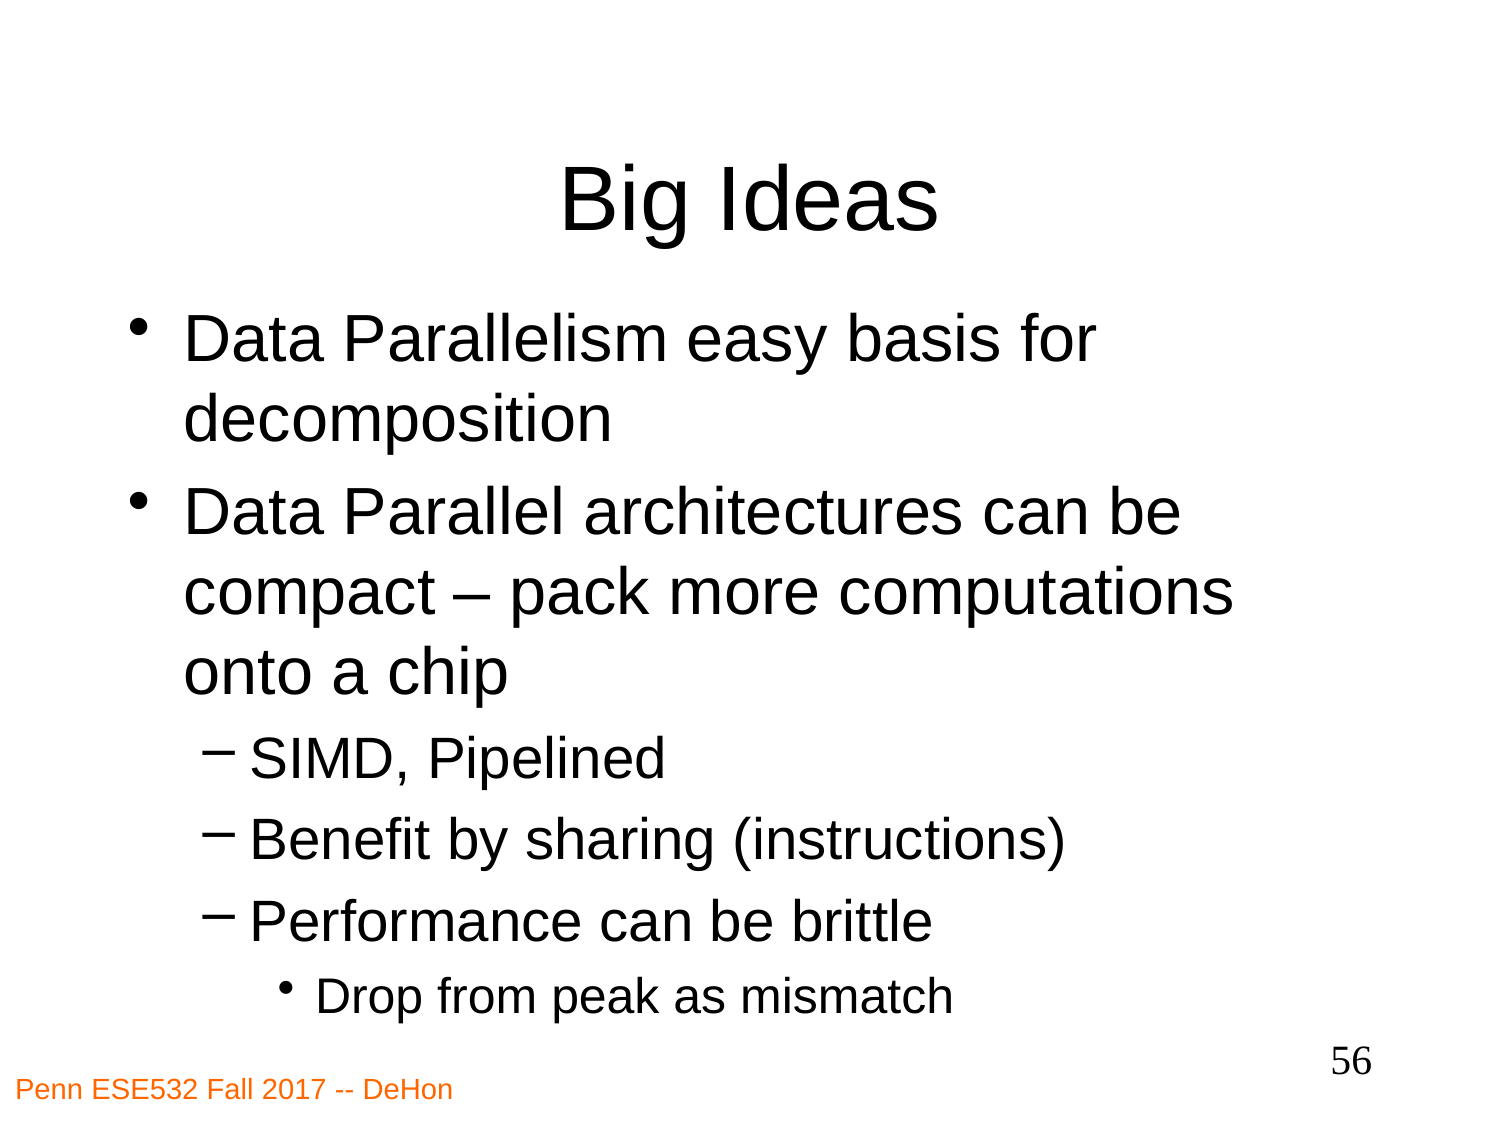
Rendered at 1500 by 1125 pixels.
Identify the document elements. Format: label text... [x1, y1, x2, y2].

title Big Ideas [112, 99, 1388, 287]
slide_number 56 [1074, 1024, 1388, 1101]
slide_number Penn ESE532 Fall 2017 -- DeHon [0, 1062, 688, 1125]
list Data Parallelism easy basis for decomposition Data Parallel architectures can be compact – pack more computations onto a chip SIMD, Pipelined Benefit by sharing (instructions) Performance can be brittle Drop from peak as mismatch [112, 287, 1388, 963]
